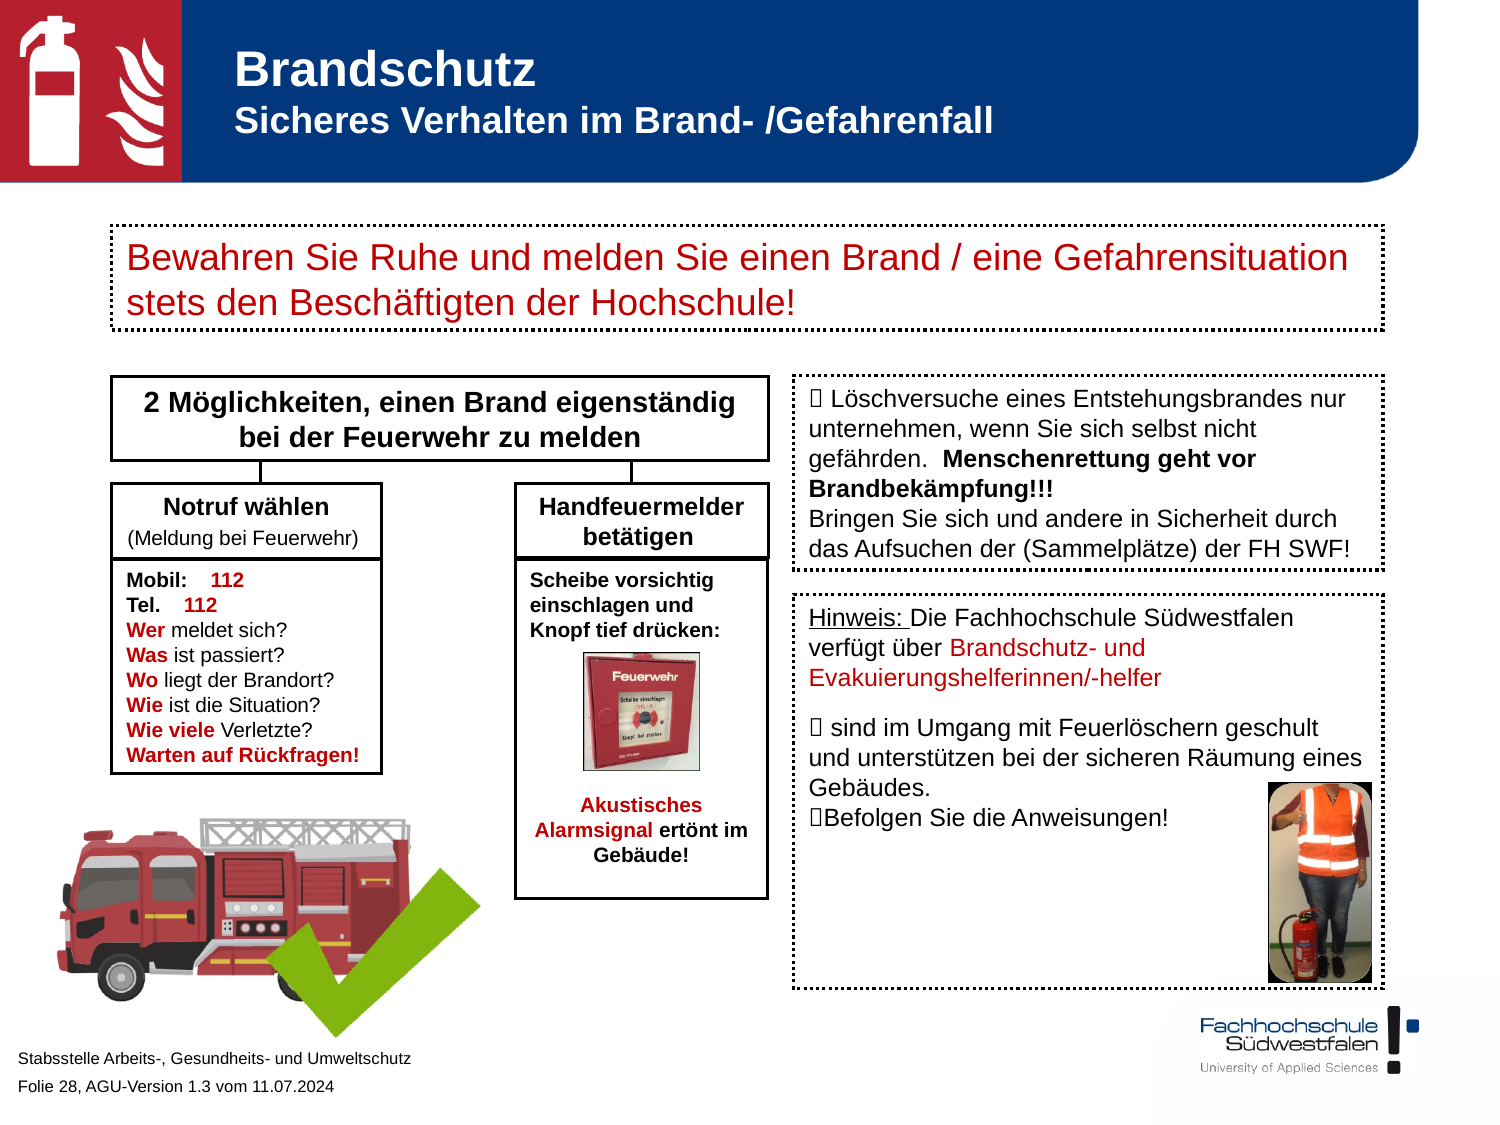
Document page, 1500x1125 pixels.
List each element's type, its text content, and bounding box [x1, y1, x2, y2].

text_box Handfeuermelder betätigen [515, 483, 769, 558]
picture [0, 0, 1419, 183]
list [583, 652, 700, 772]
text_box Brandschutz Sicheres Verhalten im Brand- /Gefahrenfall [234, 35, 1500, 142]
text_box Hinweis: Die Fachhochschule Südwestfalen verfügt über Brandschutz- und Evakuierungshelferinnen/-helfer  sind im Umgang mit Feuerlöschern geschult und unterstützen bei der sicheren Räumung eines Gebäudes. Befolgen Sie die Anweisungen! [793, 594, 1384, 989]
picture [1268, 781, 1372, 984]
text_box  Löschversuche eines Entstehungsbrandes nur unternehmen, wenn Sie sich selbst nicht gefährden. Menschenrettung geht vor Brandbekämpfung!!! Bringen Sie sich und andere in Sicherheit durch das Aufsuchen der (Sammelplätze) der FH SWF! [793, 375, 1384, 570]
text_box Mobil: 112 Tel. 112 Wer meldet sich? Was ist passiert? Wo liegt der Brandort? Wie ist die Situation? Wie viele Verletzte? Warten auf Rückfragen! [111, 559, 382, 774]
text_box Notruf wählen (Meldung bei Feuerwehr) [111, 483, 382, 559]
text_box Bewahren Sie Ruhe und melden Sie einen Brand / eine Gefahrensituation stets den Beschäftigten der Hochschule! [111, 225, 1383, 330]
picture [48, 810, 485, 1042]
picture [1152, 976, 1500, 1125]
text_box 2 Möglichkeiten, einen Brand eigenständig bei der Feuerwehr zu melden [111, 376, 769, 461]
text_box Scheibe vorsichtig einschlagen und Knopf tief drücken: Akustisches Alarmsignal ertönt im Gebäude! [515, 559, 768, 899]
